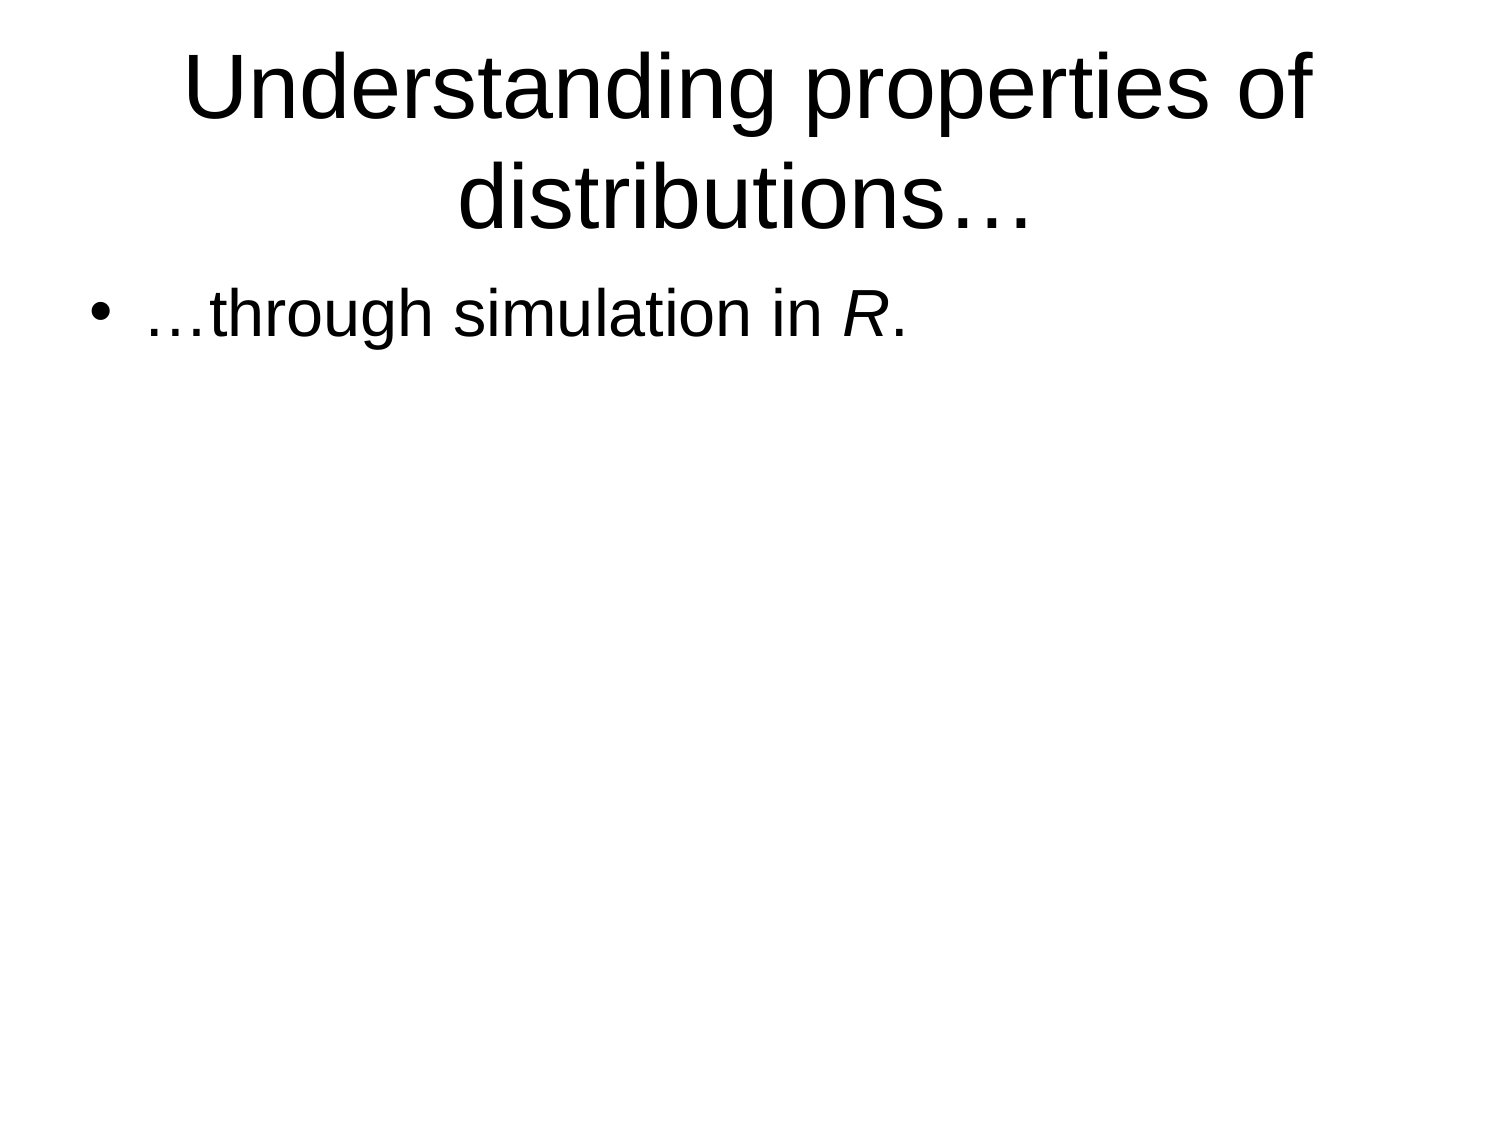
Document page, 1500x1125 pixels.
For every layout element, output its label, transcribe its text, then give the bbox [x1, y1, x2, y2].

list …through simulation in R. [74, 262, 1422, 1002]
title Understanding properties of distributions… [74, 44, 1422, 230]
